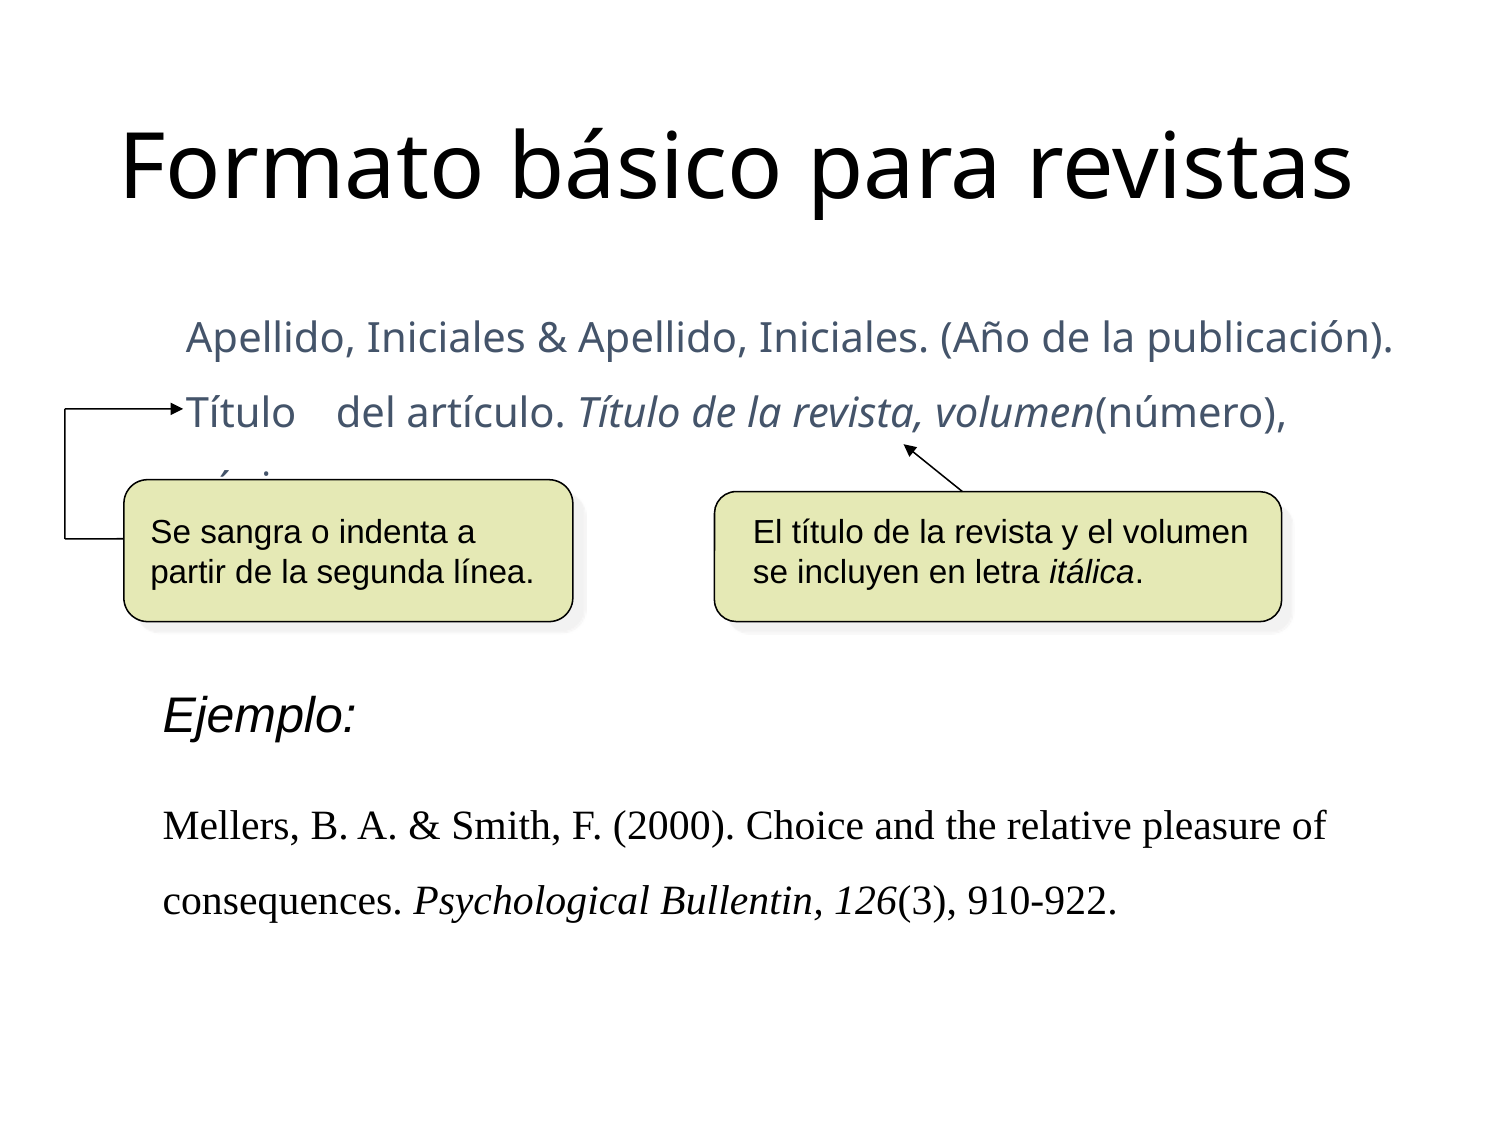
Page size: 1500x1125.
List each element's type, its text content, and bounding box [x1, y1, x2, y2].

text_box Apellido, Iniciales & Apellido, Iniciales. (Año de la publicación). Título del artículo. Título de la revista, volumen(número), páginas. [171, 278, 1436, 519]
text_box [714, 444, 1282, 622]
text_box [64, 408, 573, 622]
text_box Ejemplo: Mellers, B. A. & Smith, F. (2000). Choice and the relative pleasure of consequences. Psychological Bullentin, 126(3), 910-922. [147, 645, 1424, 930]
title Formato básico para revistas [103, 59, 1397, 278]
